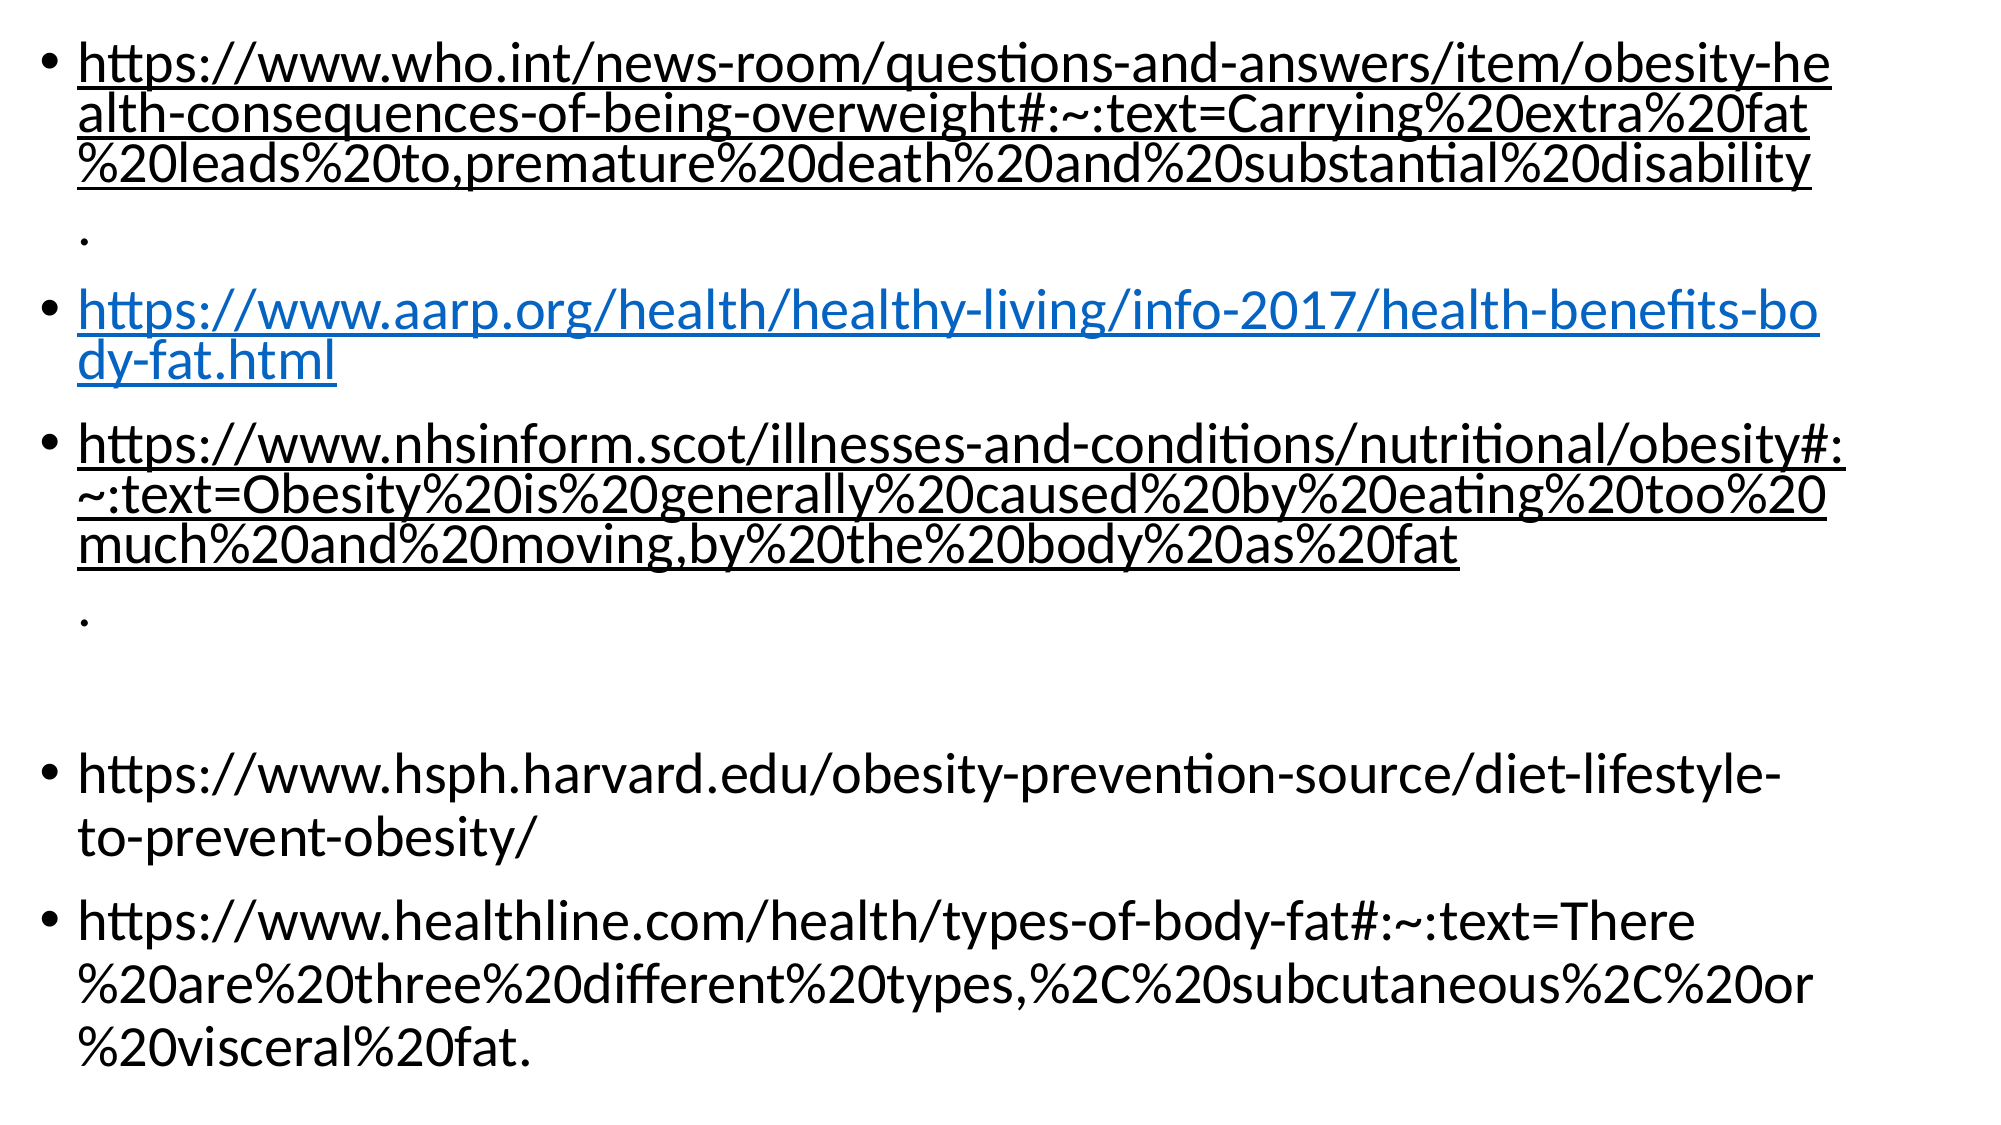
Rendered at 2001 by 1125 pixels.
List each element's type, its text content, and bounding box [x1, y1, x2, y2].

list https://www.who.int/news-room/questions-and-answers/item/obesity-health-consequences-of-being-overweight#:~:text=Carrying%20extra%20fat%20leads%20to,premature%20death%20and%20substantial%20disability. https://www.aarp.org/health/healthy-living/info-2017/health-benefits-body-fat.html https://www.nhsinform.scot/illnesses-and-conditions/nutritional/obesity#:~:text=Obesity%20is%20generally%20caused%20by%20eating%20too%20much%20and%20moving,by%20the%20body%20as%20fat. https://www.hsph.harvard.edu/obesity-prevention-source/diet-lifestyle-to-prevent-obesity/ https://www.healthline.com/health/types-of-body-fat#:~:text=There%20are%20three%20different%20types,%2C%20subcutaneous%2C%20or%20visceral%20fat. [24, 24, 1863, 1125]
